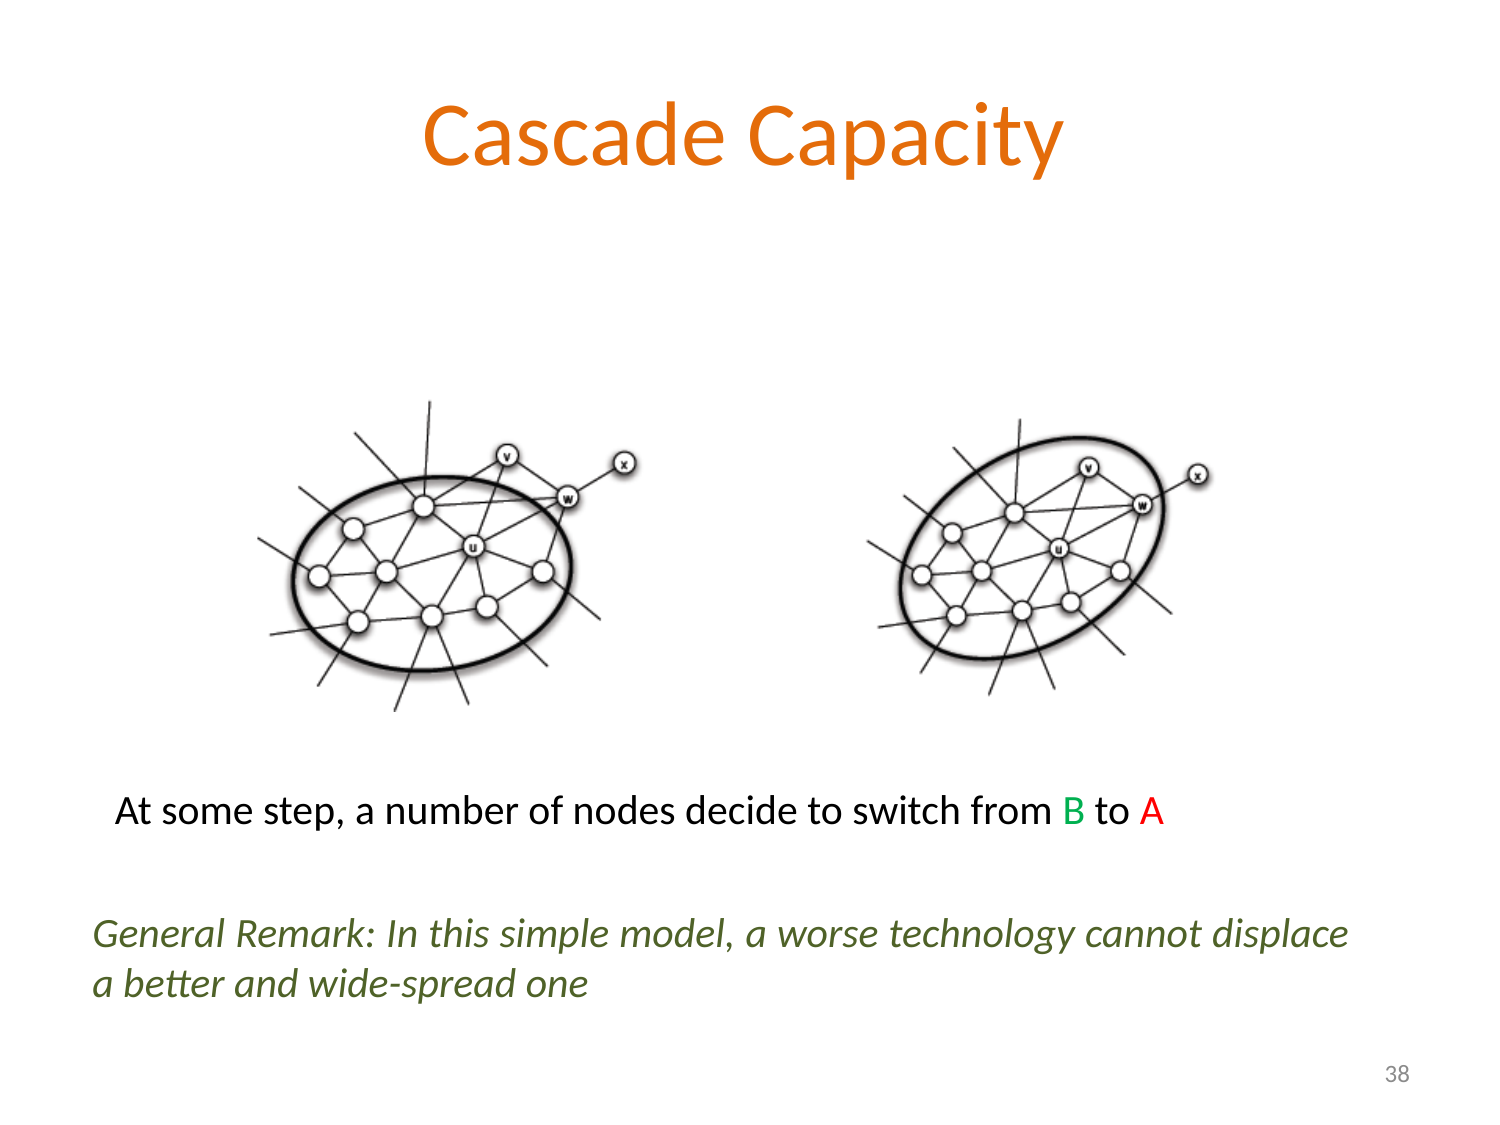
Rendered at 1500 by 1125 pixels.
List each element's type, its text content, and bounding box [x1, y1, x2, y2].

slide_number 38 [1074, 1042, 1425, 1103]
picture [253, 396, 667, 712]
text_box At some step, a number of nodes decide to switch from B to A [100, 775, 1247, 840]
picture [832, 408, 1243, 721]
text_box Cascade Capacity [41, 66, 1447, 191]
text_box General Remark: In this simple model, a worse technology cannot displace a better and wide-spread one [77, 898, 1365, 1014]
